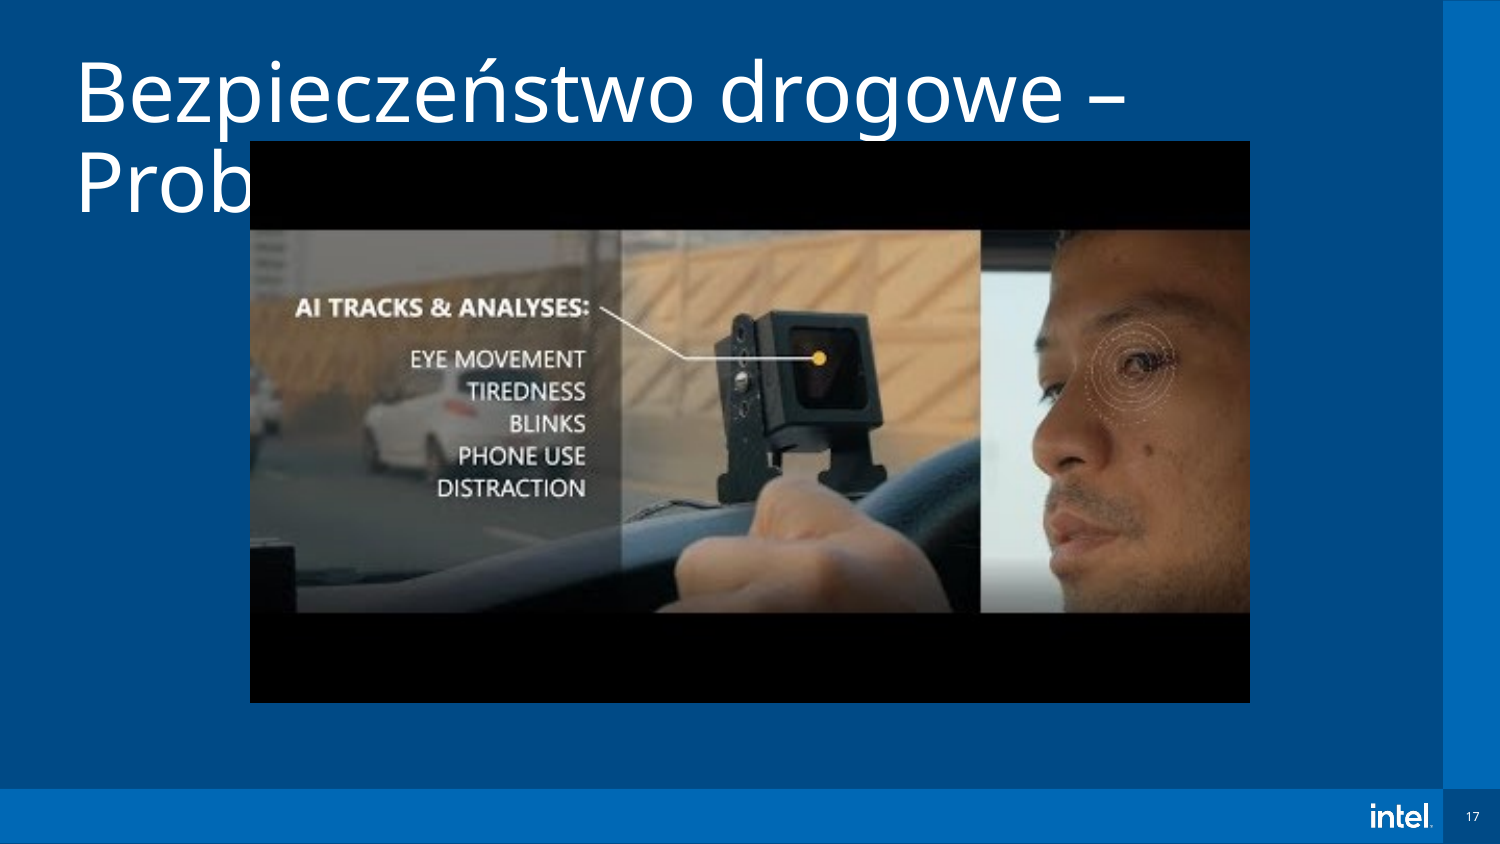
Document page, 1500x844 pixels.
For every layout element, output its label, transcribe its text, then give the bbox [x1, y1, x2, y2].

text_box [249, 140, 1251, 704]
title Bezpieczeństwo drogowe – Problem [74, 50, 1426, 194]
picture [1371, 803, 1433, 828]
